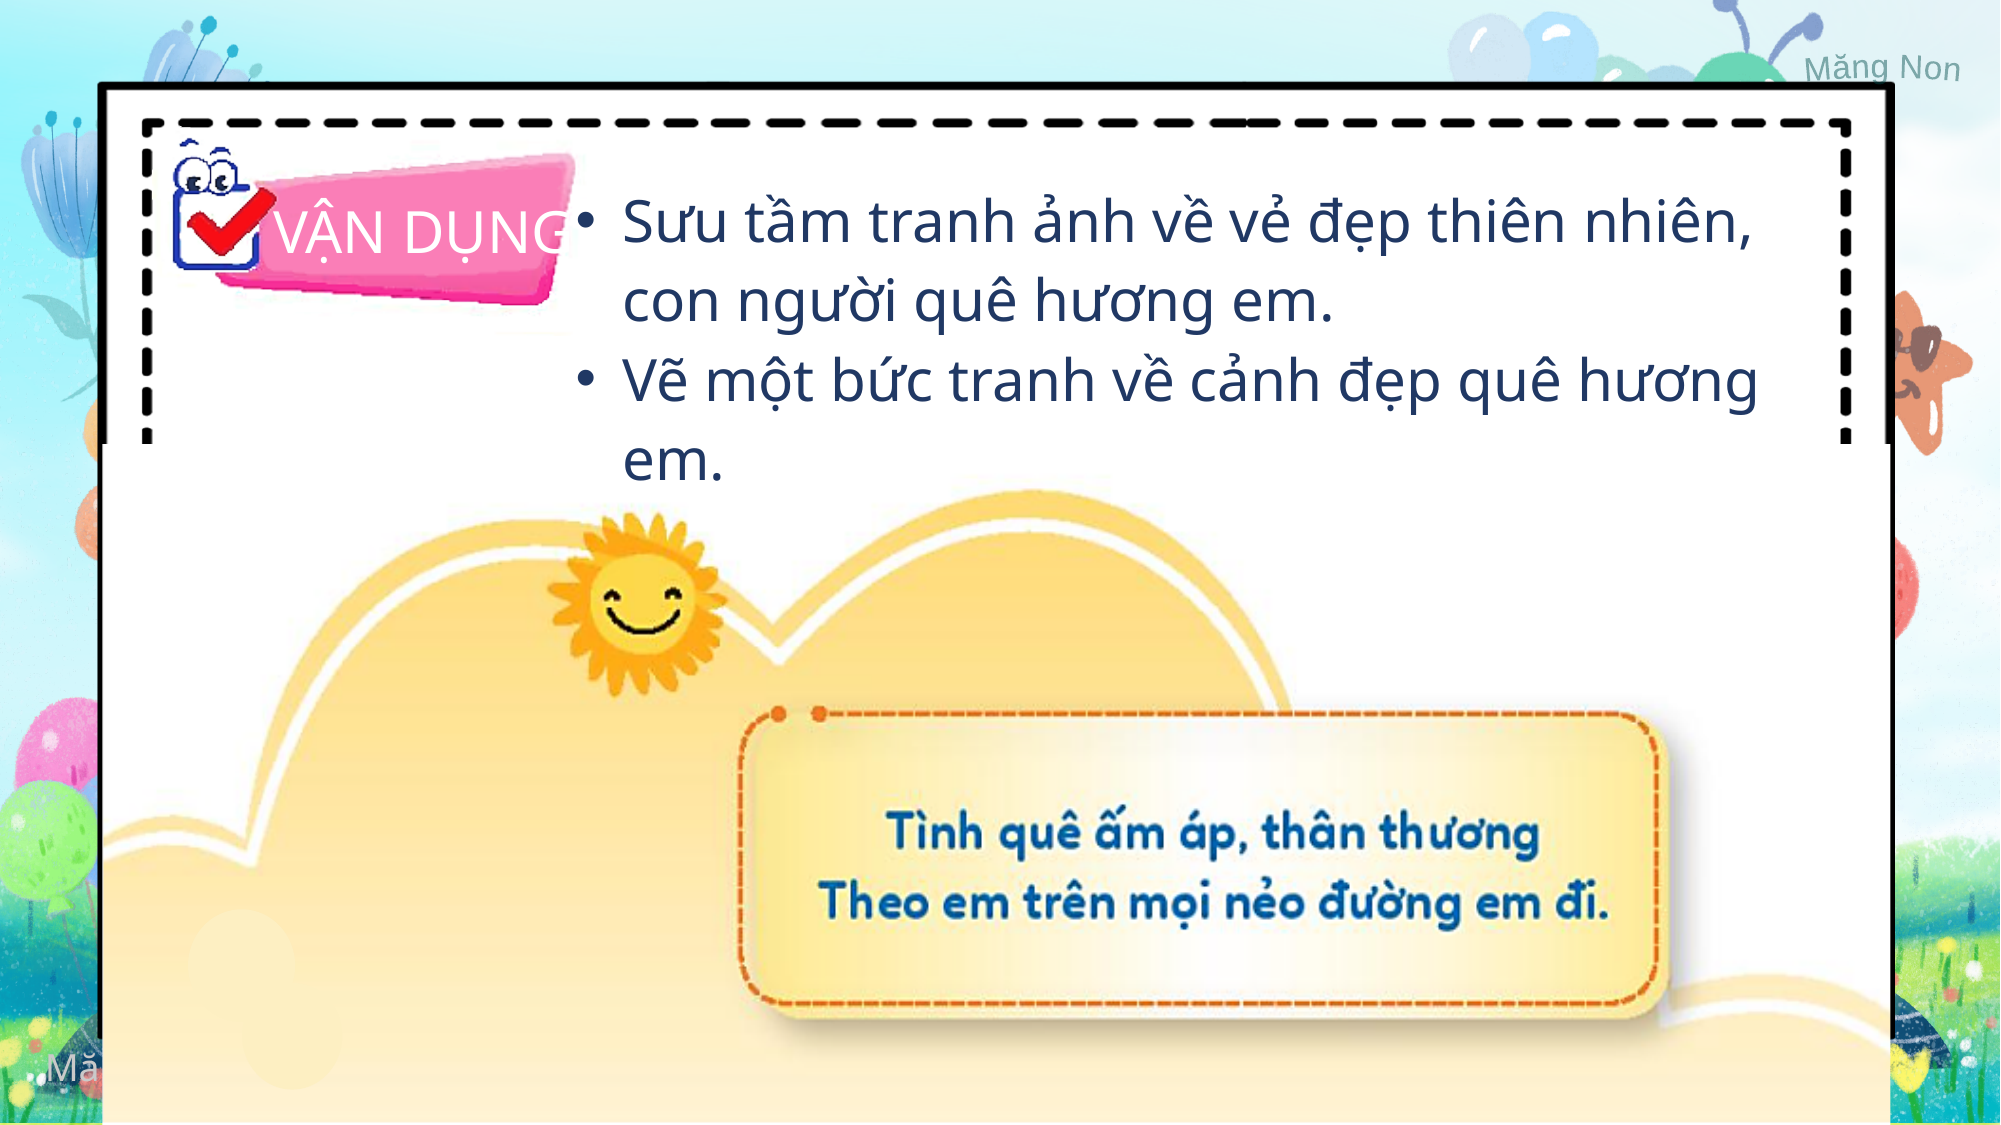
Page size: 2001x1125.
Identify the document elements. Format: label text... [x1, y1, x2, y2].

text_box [102, 444, 1891, 1125]
text_box Sưu tầm tranh ảnh về vẻ đẹp thiên nhiên, con người quê hương em. Vẽ một bức tranh về cảnh đẹp quê hương em. [560, 167, 1853, 444]
picture [0, 0, 2000, 1125]
